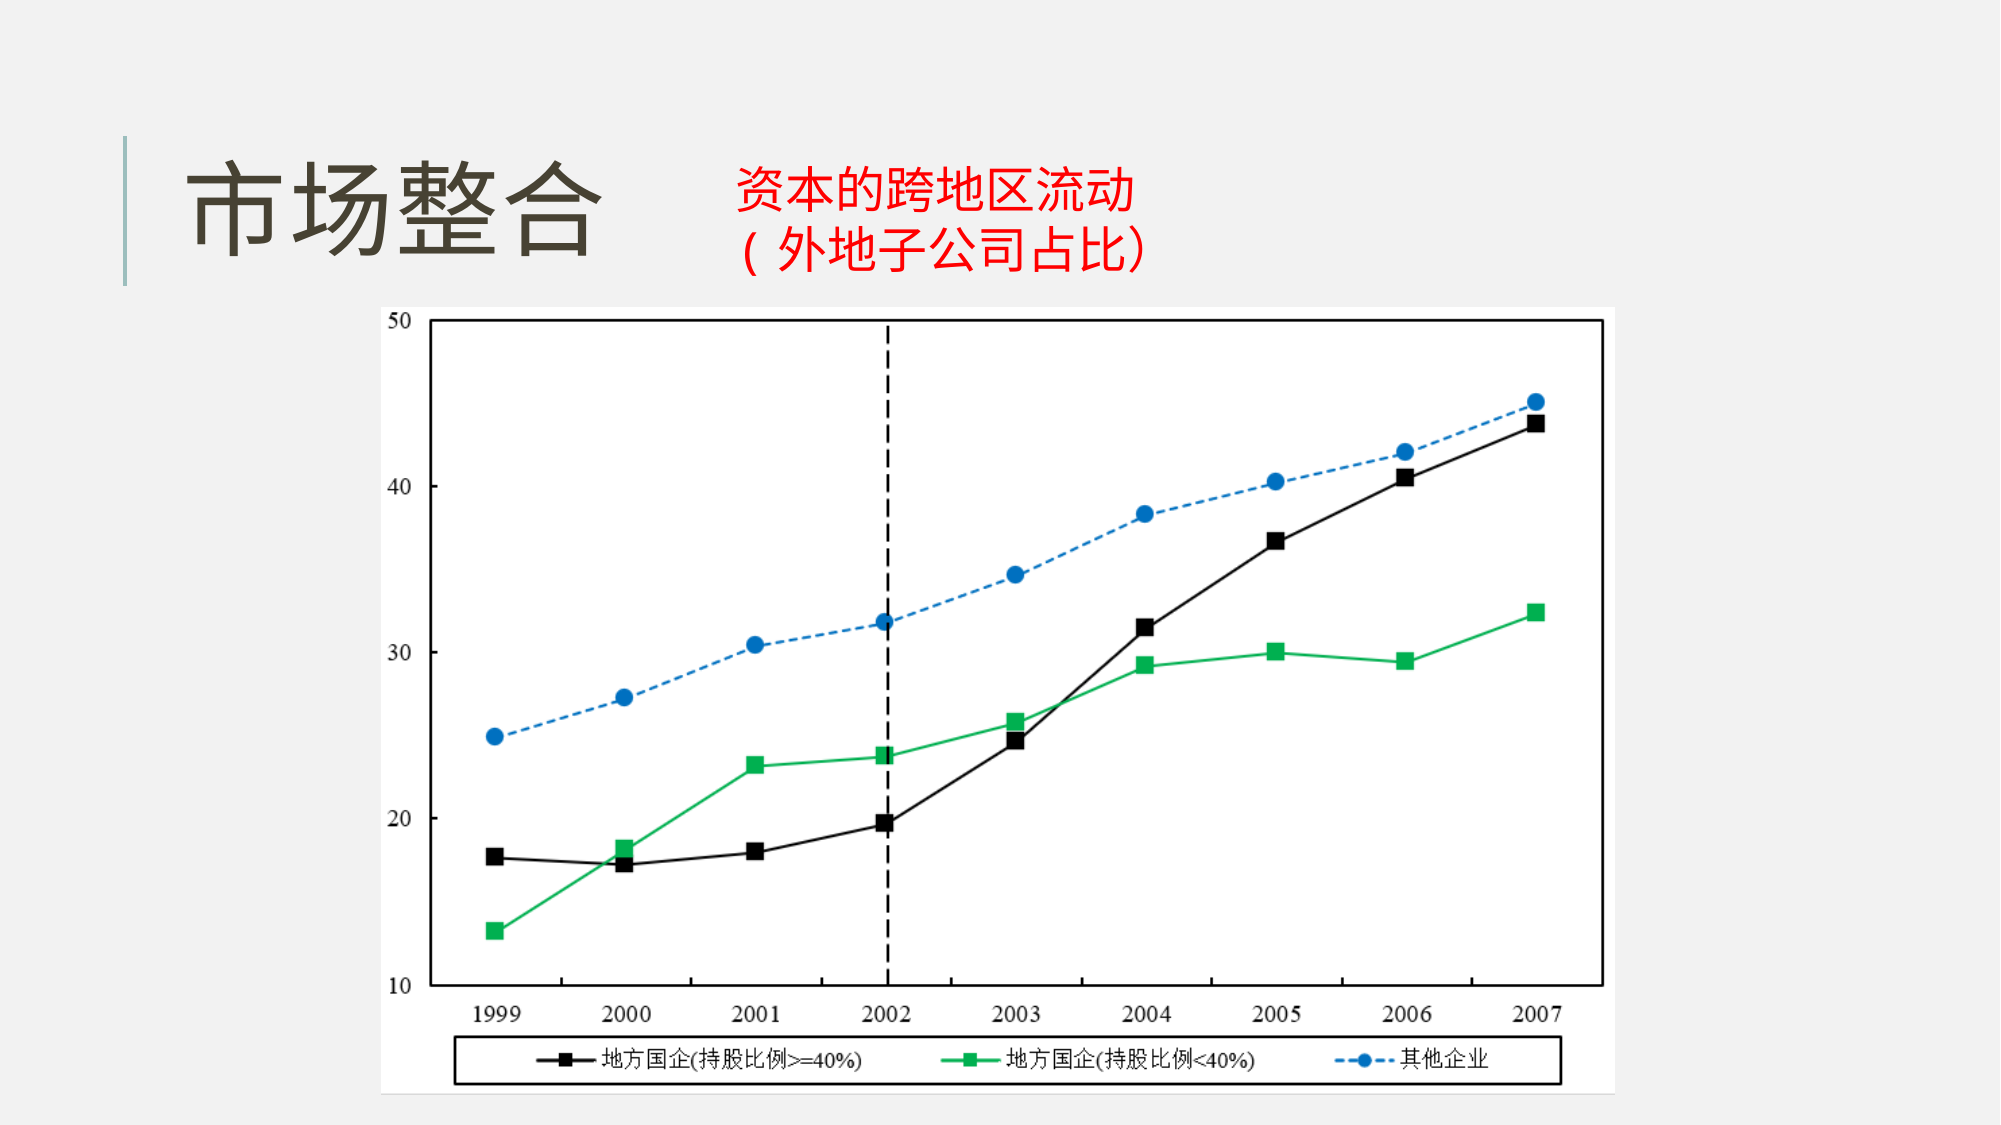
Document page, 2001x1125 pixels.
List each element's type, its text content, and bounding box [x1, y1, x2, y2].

picture [381, 307, 1616, 1095]
text_box 资本的跨地区流动(外地子公司占比） [720, 150, 1210, 286]
title 市场整合 [168, 96, 1763, 342]
